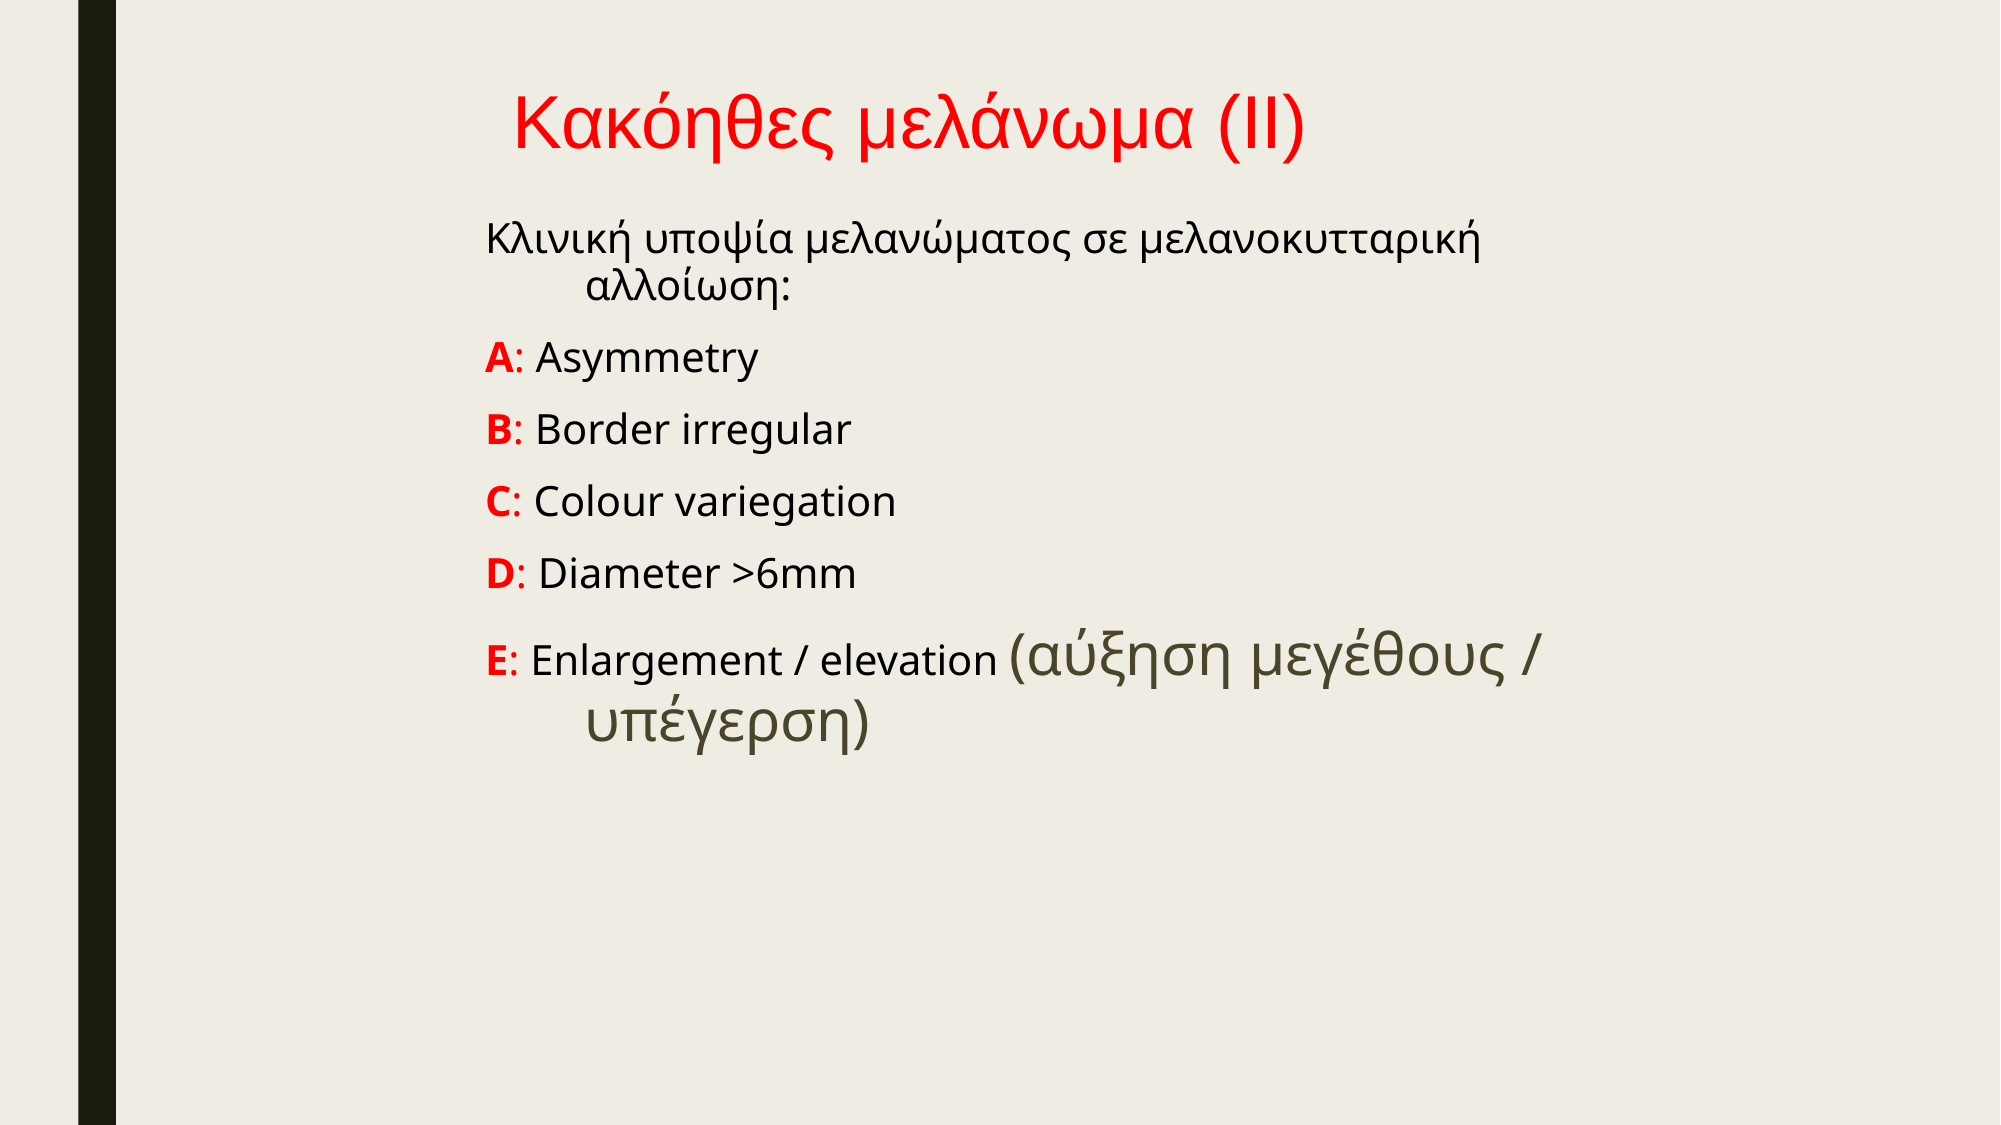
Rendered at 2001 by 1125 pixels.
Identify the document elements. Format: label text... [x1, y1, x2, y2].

list Κλινική υποψία μελανώματος σε μελανοκυτταρική αλλοίωση: Α: Asymmetry Β: Border irregular C: Colour variegation D: Diameter >6mm E: Enlargement / elevation (αύξηση μεγέθους / υπέγερση) [469, 208, 1559, 1000]
title Κακόηθες μελάνωμα (ΙΙ) [497, 0, 1502, 173]
